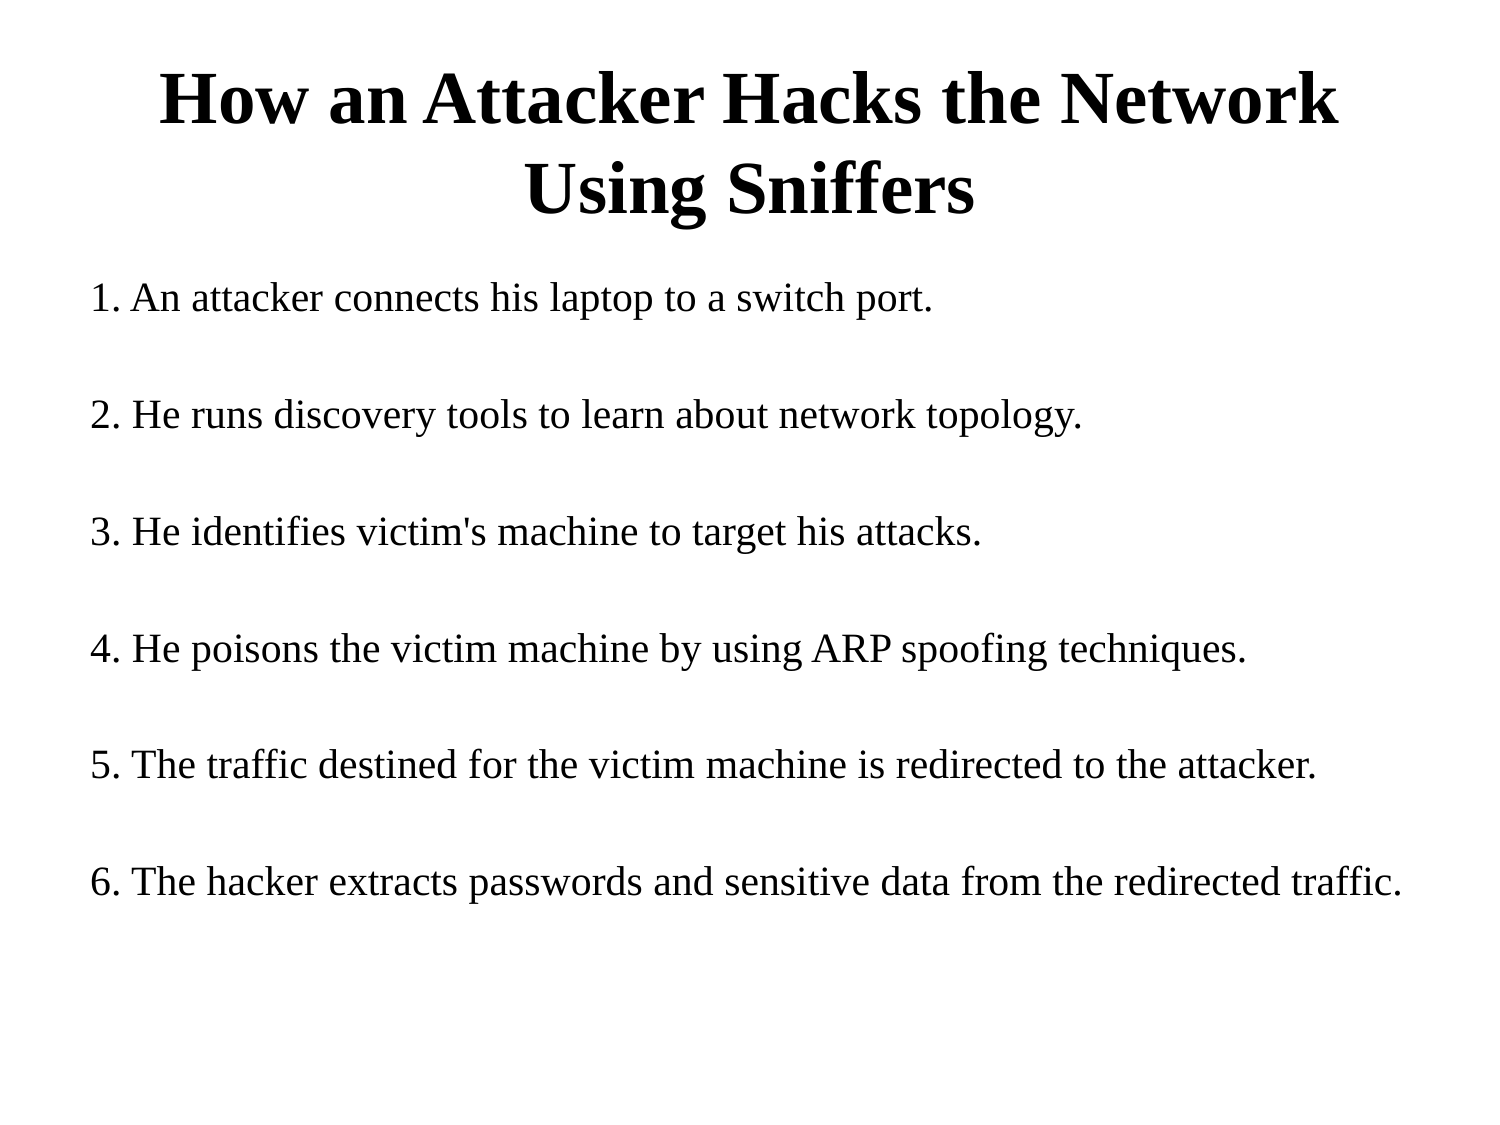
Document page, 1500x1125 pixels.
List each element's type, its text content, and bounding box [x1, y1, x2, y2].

list 1. An attacker connects his laptop to a switch port. 2. He runs discovery tools to learn about network topology. 3. He identifies victim's machine to target his attacks. 4. He poisons the victim machine by using ARP spoofing techniques. 5. The traffic destined for the victim machine is redirected to the attacker. 6. The hacker extracts passwords and sensitive data from the redirected traffic. [75, 262, 1425, 1005]
title How an Attacker Hacks the Network Using Sniffers [75, 45, 1425, 233]
